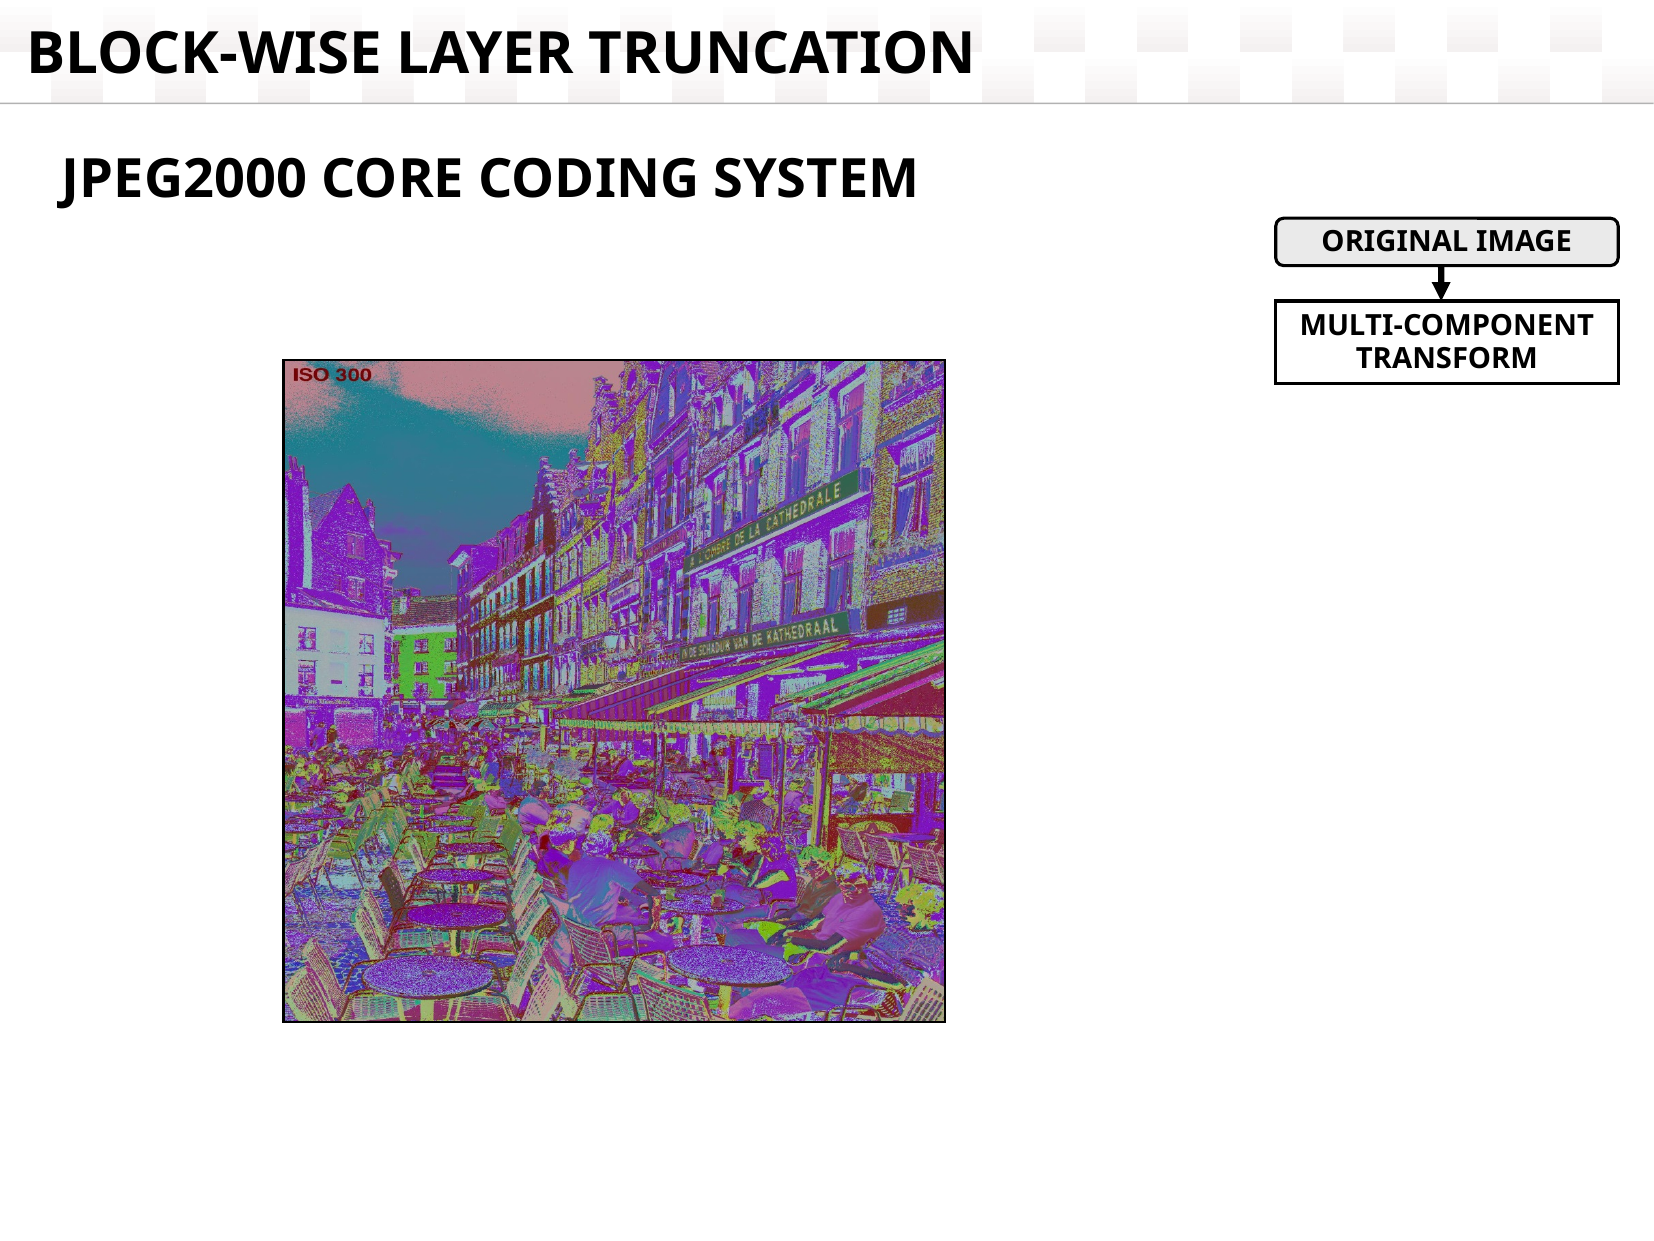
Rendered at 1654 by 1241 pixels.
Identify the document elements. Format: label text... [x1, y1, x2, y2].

text_box JPEG2000 CORE CODING SYSTEM [47, 135, 1512, 216]
text_box BLOCK-WISE LAYER TRUNCATION [11, 7, 1217, 93]
text_box ORIGINAL IMAGE [1275, 218, 1619, 263]
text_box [283, 359, 946, 1023]
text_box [1275, 265, 1619, 385]
